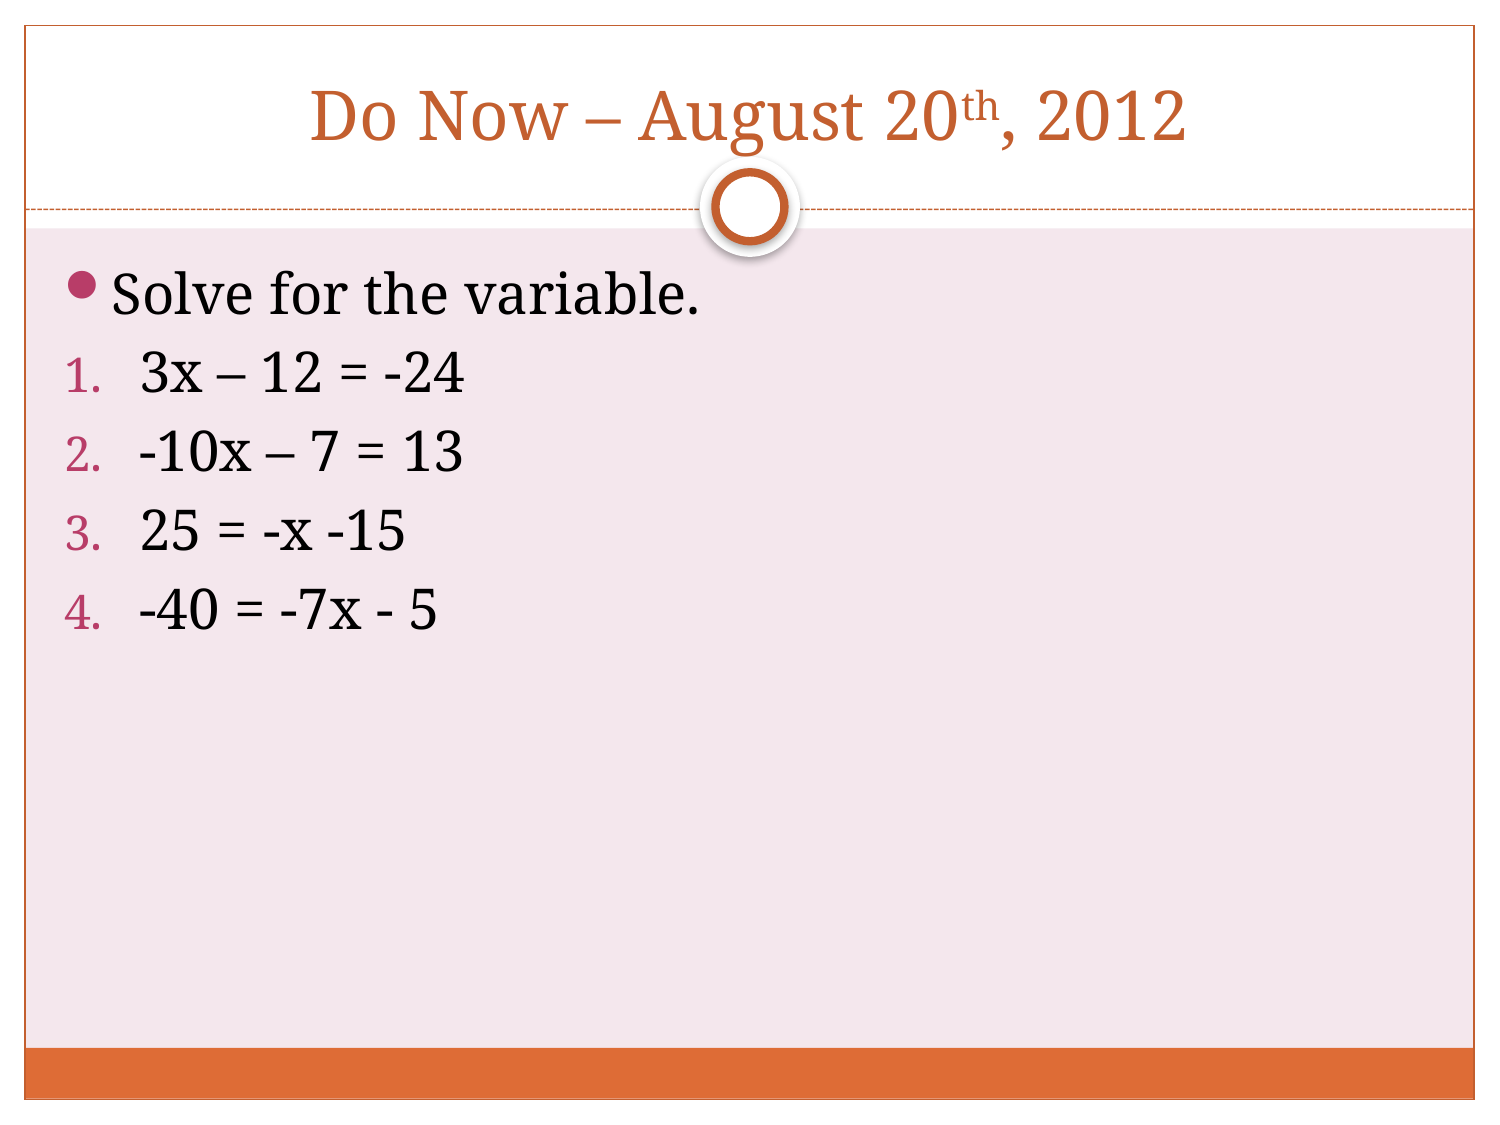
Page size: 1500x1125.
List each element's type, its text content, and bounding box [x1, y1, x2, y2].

list Solve for the variable. 3x – 12 = -24 -10x – 7 = 13 25 = -x -15 -40 = -7x - 5 [49, 250, 1445, 1001]
title Do Now – August 20th, 2012 [49, 37, 1450, 162]
